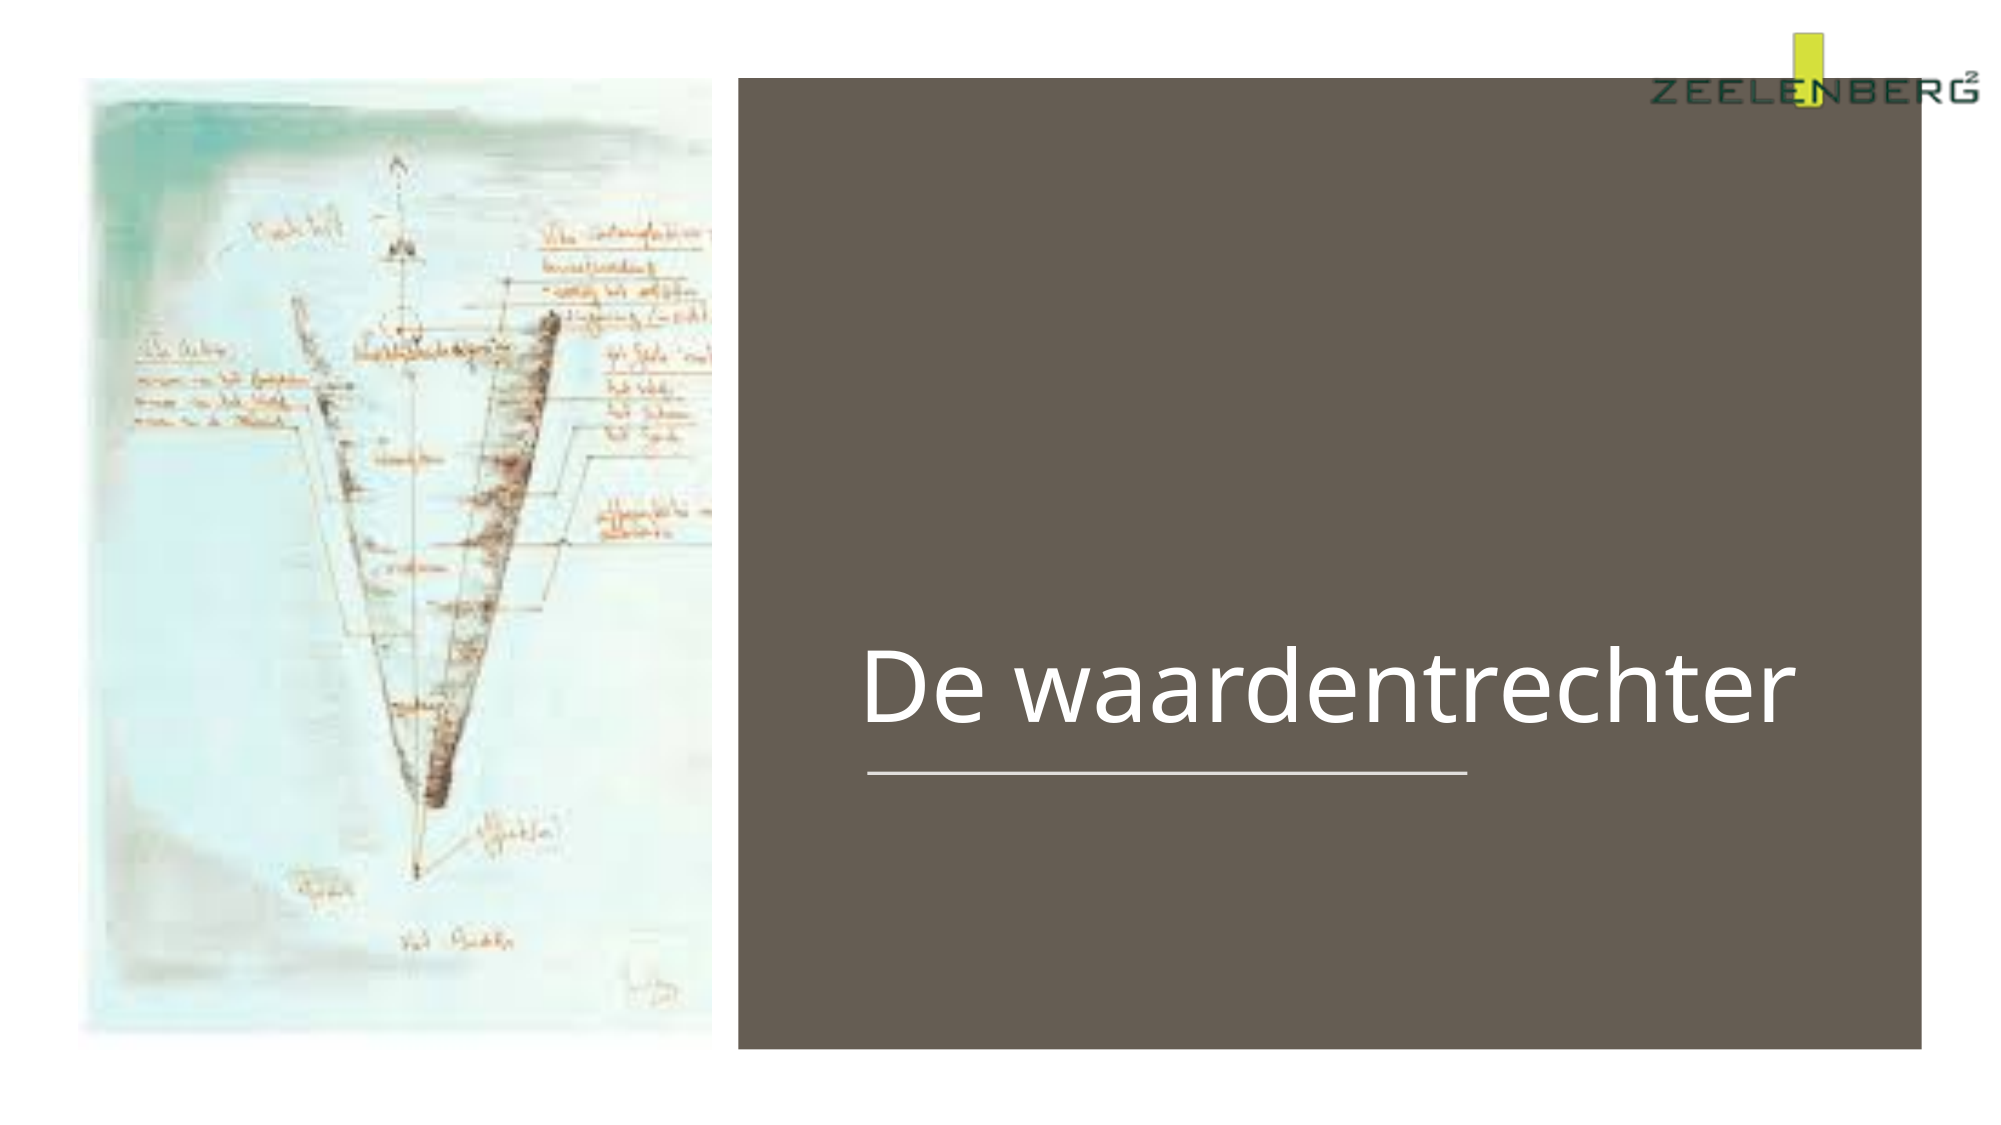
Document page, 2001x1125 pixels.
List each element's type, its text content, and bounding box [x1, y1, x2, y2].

text_box [738, 78, 1922, 1050]
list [77, 78, 712, 1050]
title De waardentrechter [843, 193, 1821, 752]
picture [1648, 5, 1982, 144]
